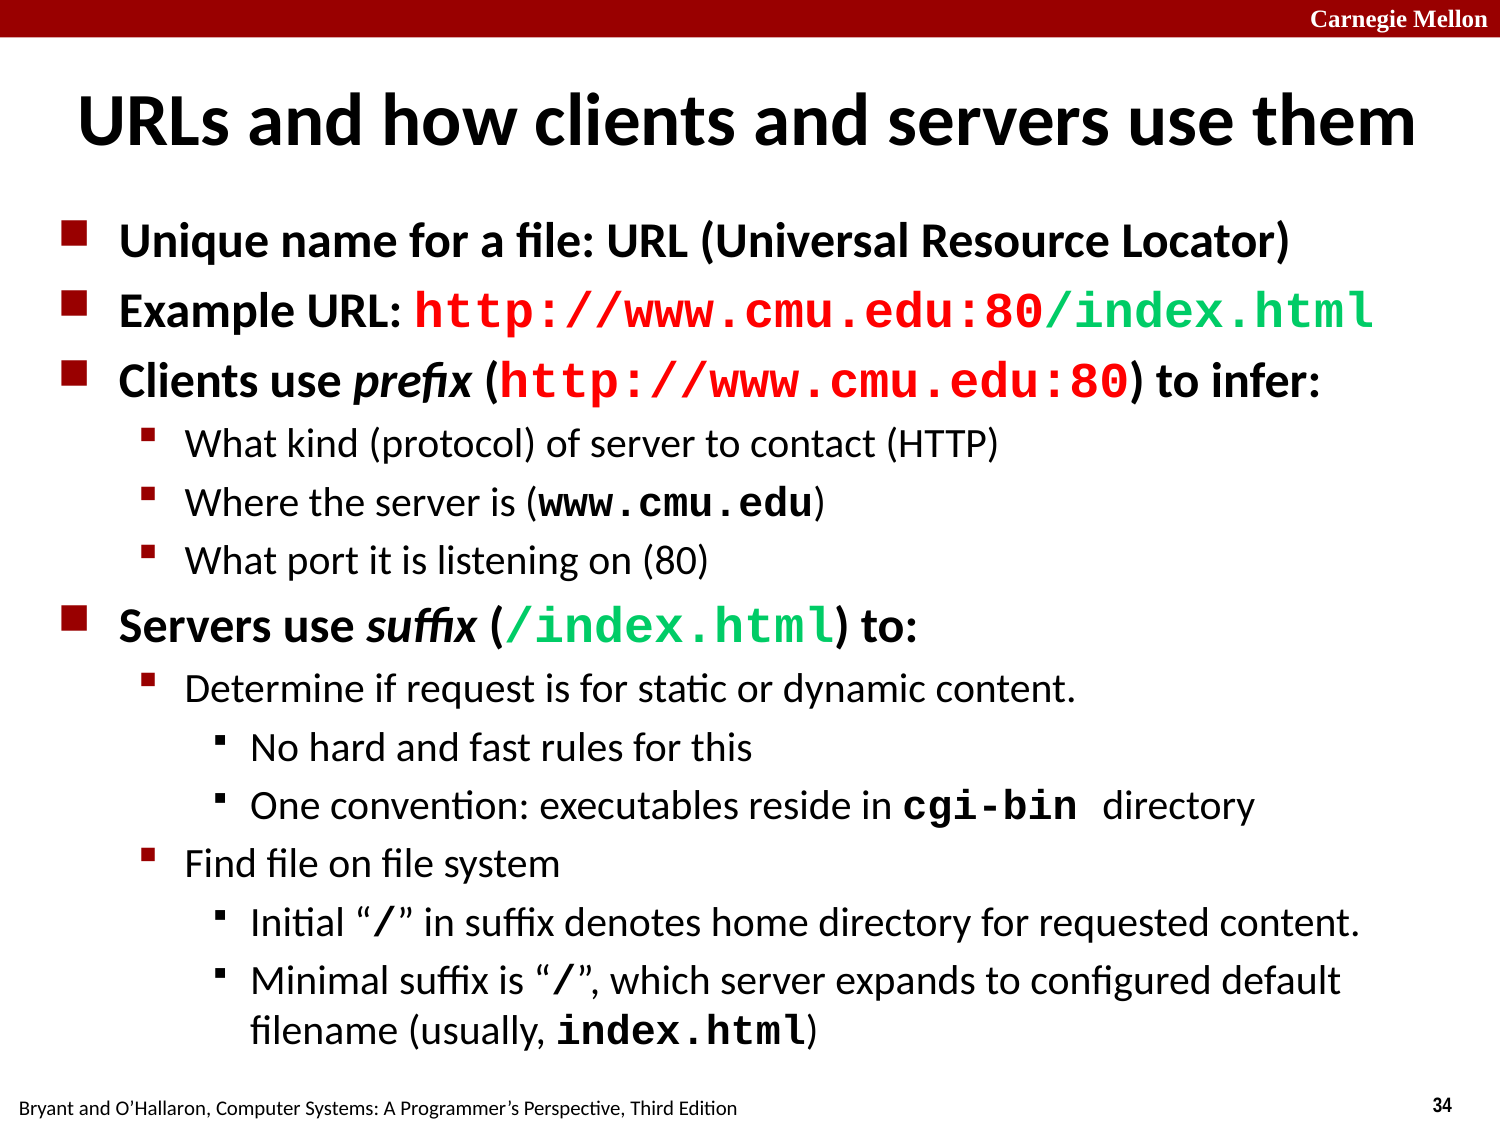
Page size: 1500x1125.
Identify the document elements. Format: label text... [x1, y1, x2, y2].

list Unique name for a file: URL (Universal Resource Locator) Example URL: http://www.cmu.edu:80/index.html Clients use prefix (http://www.cmu.edu:80) to infer: What kind (protocol) of server to contact (HTTP) Where the server is (www.cmu.edu) What port it is listening on (80) Servers use suffix (/index.html) to: Determine if request is for static or dynamic content. No hard and fast rules for this One convention: executables reside in cgi-bin directory Find file on file system Initial “/” in suffix denotes home directory for requested content. Minimal suffix is “/”, which server expands to configured default filename (usually, index.html) [47, 199, 1411, 1088]
title URLs and how clients and servers use them [62, 68, 1438, 163]
